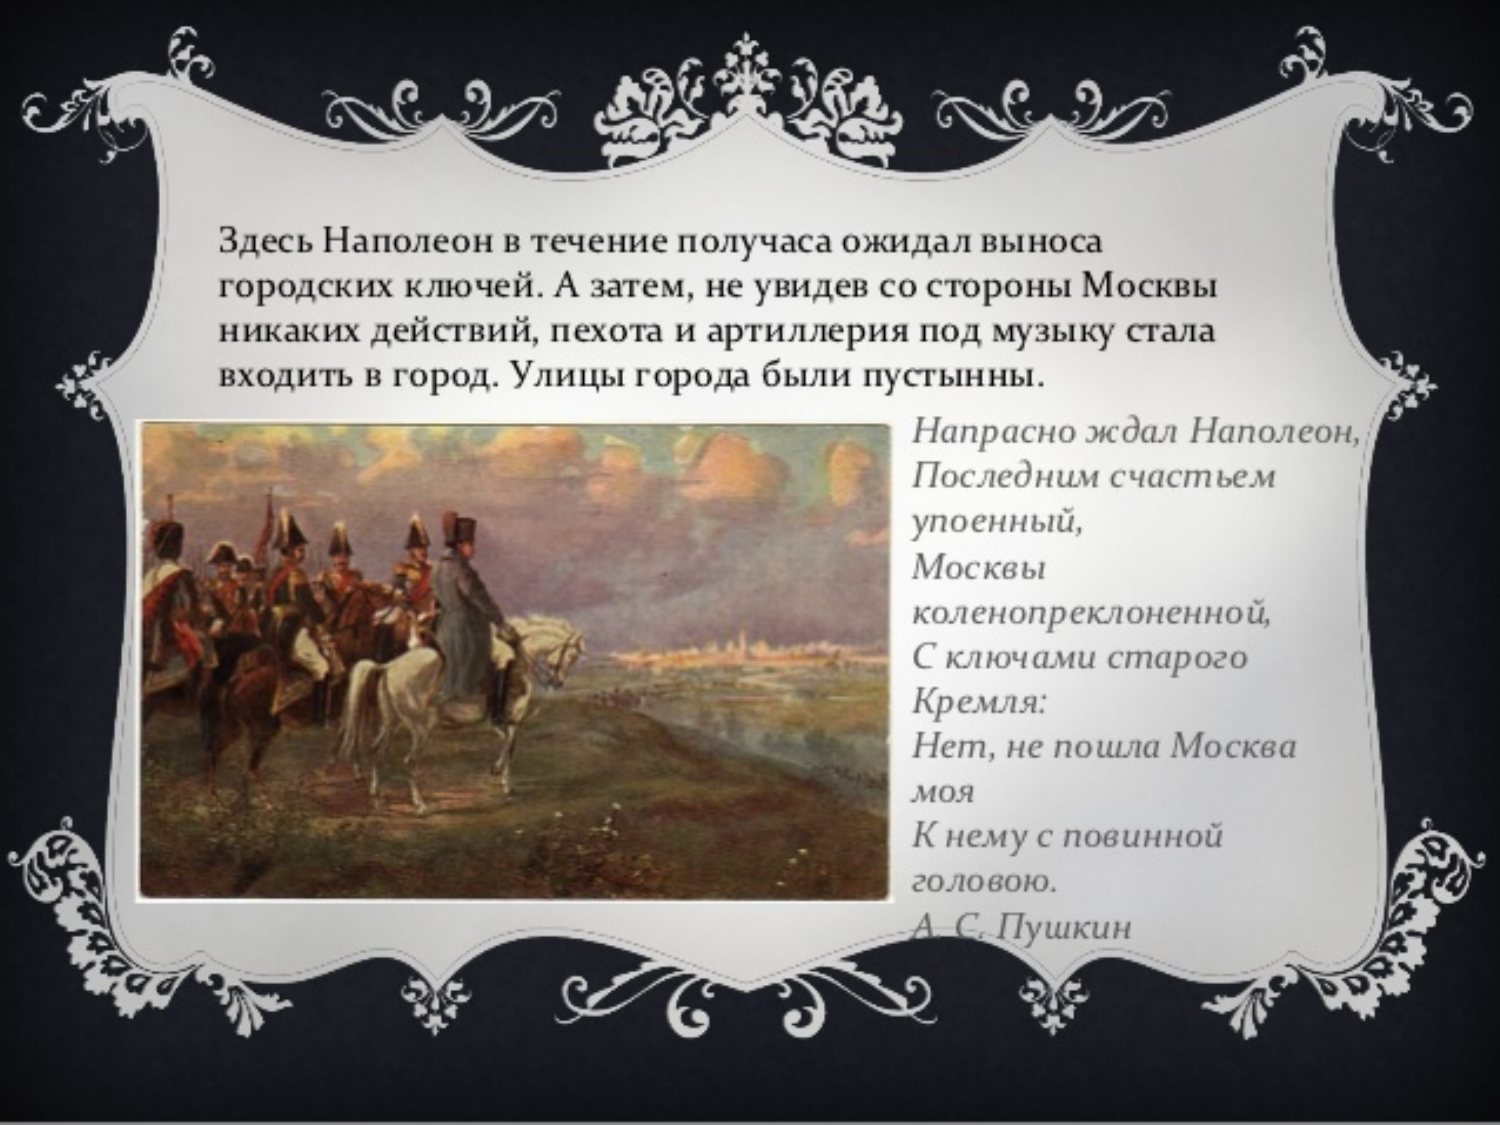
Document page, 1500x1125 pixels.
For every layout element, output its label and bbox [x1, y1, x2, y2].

list [0, 0, 1500, 1125]
